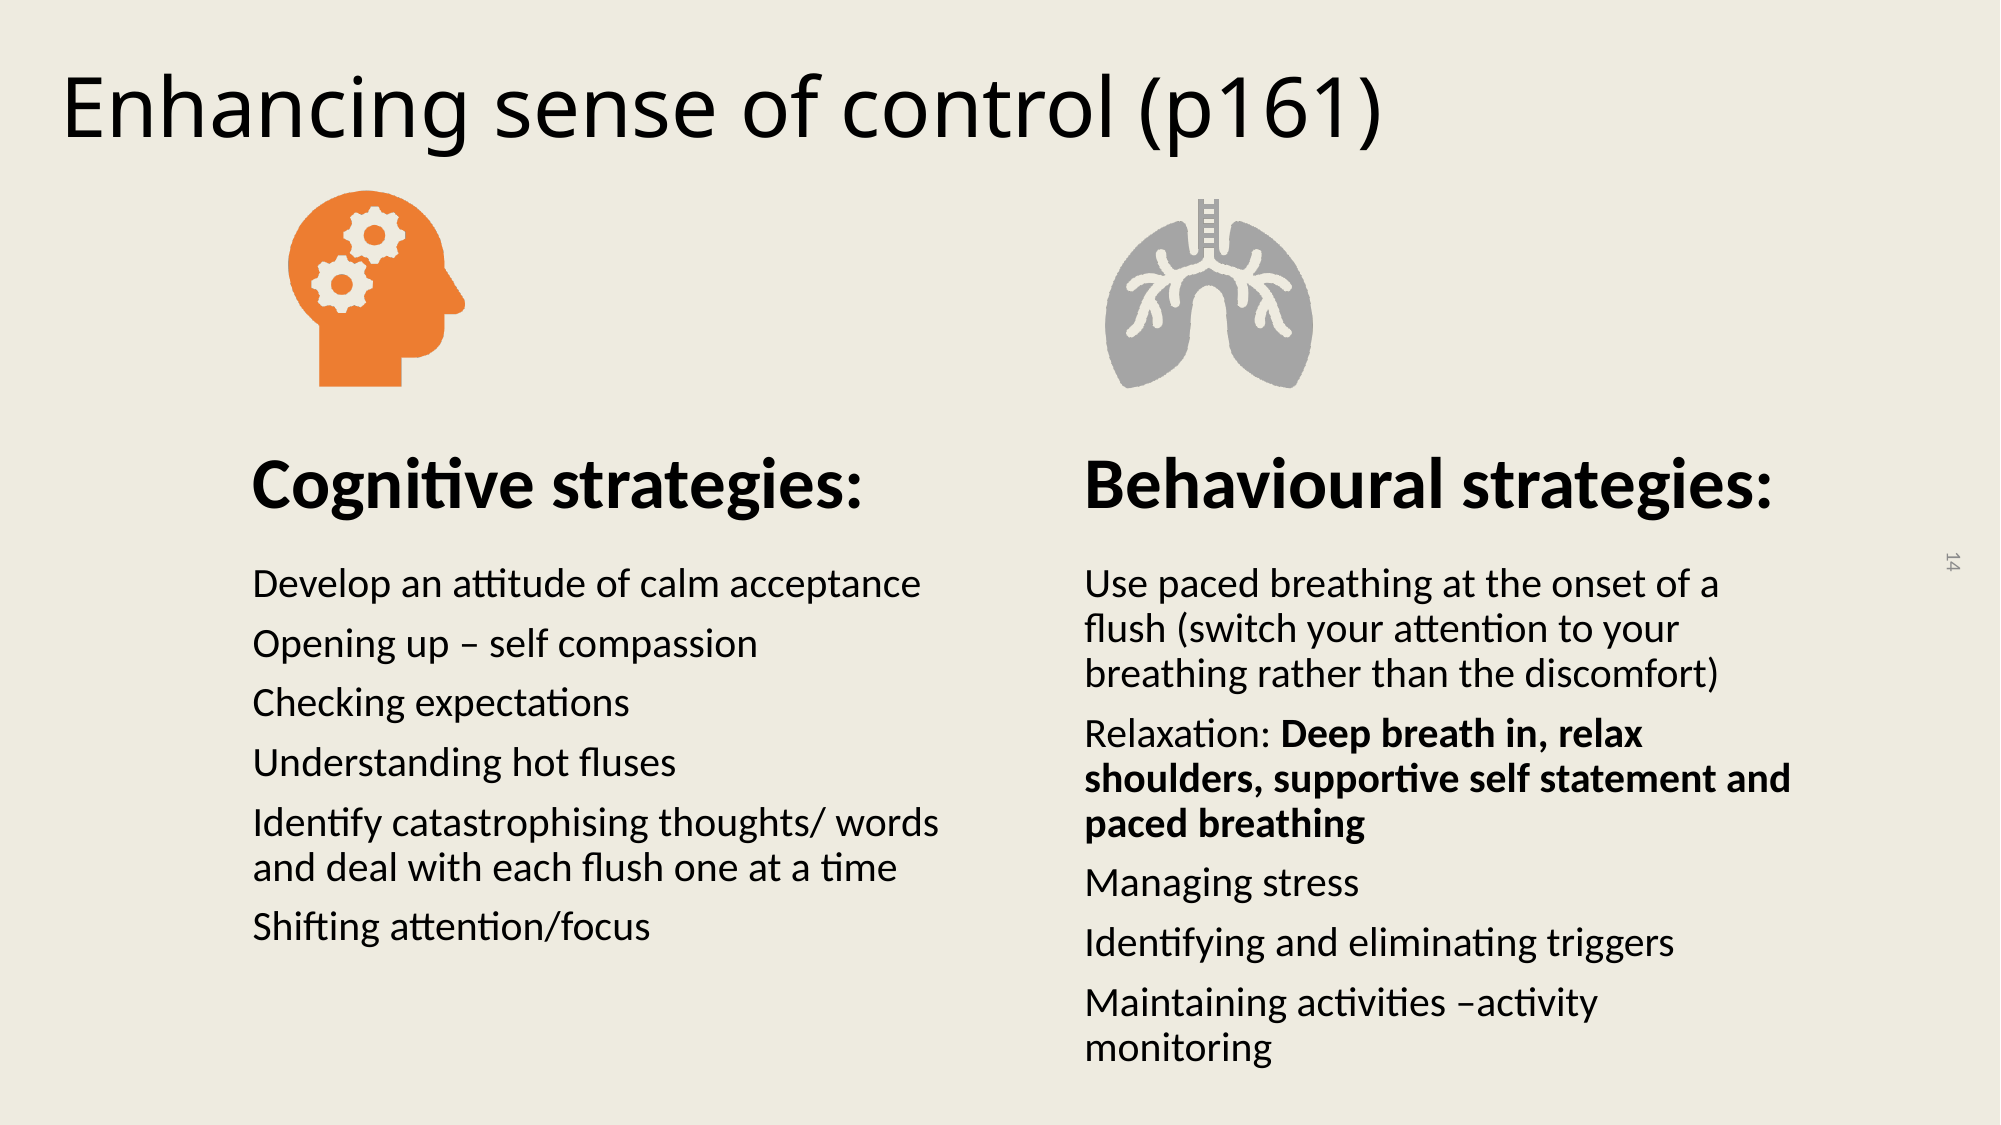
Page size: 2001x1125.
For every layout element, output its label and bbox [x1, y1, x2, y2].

text_box [0, 0, 2000, 1125]
list [90, 149, 1955, 1037]
